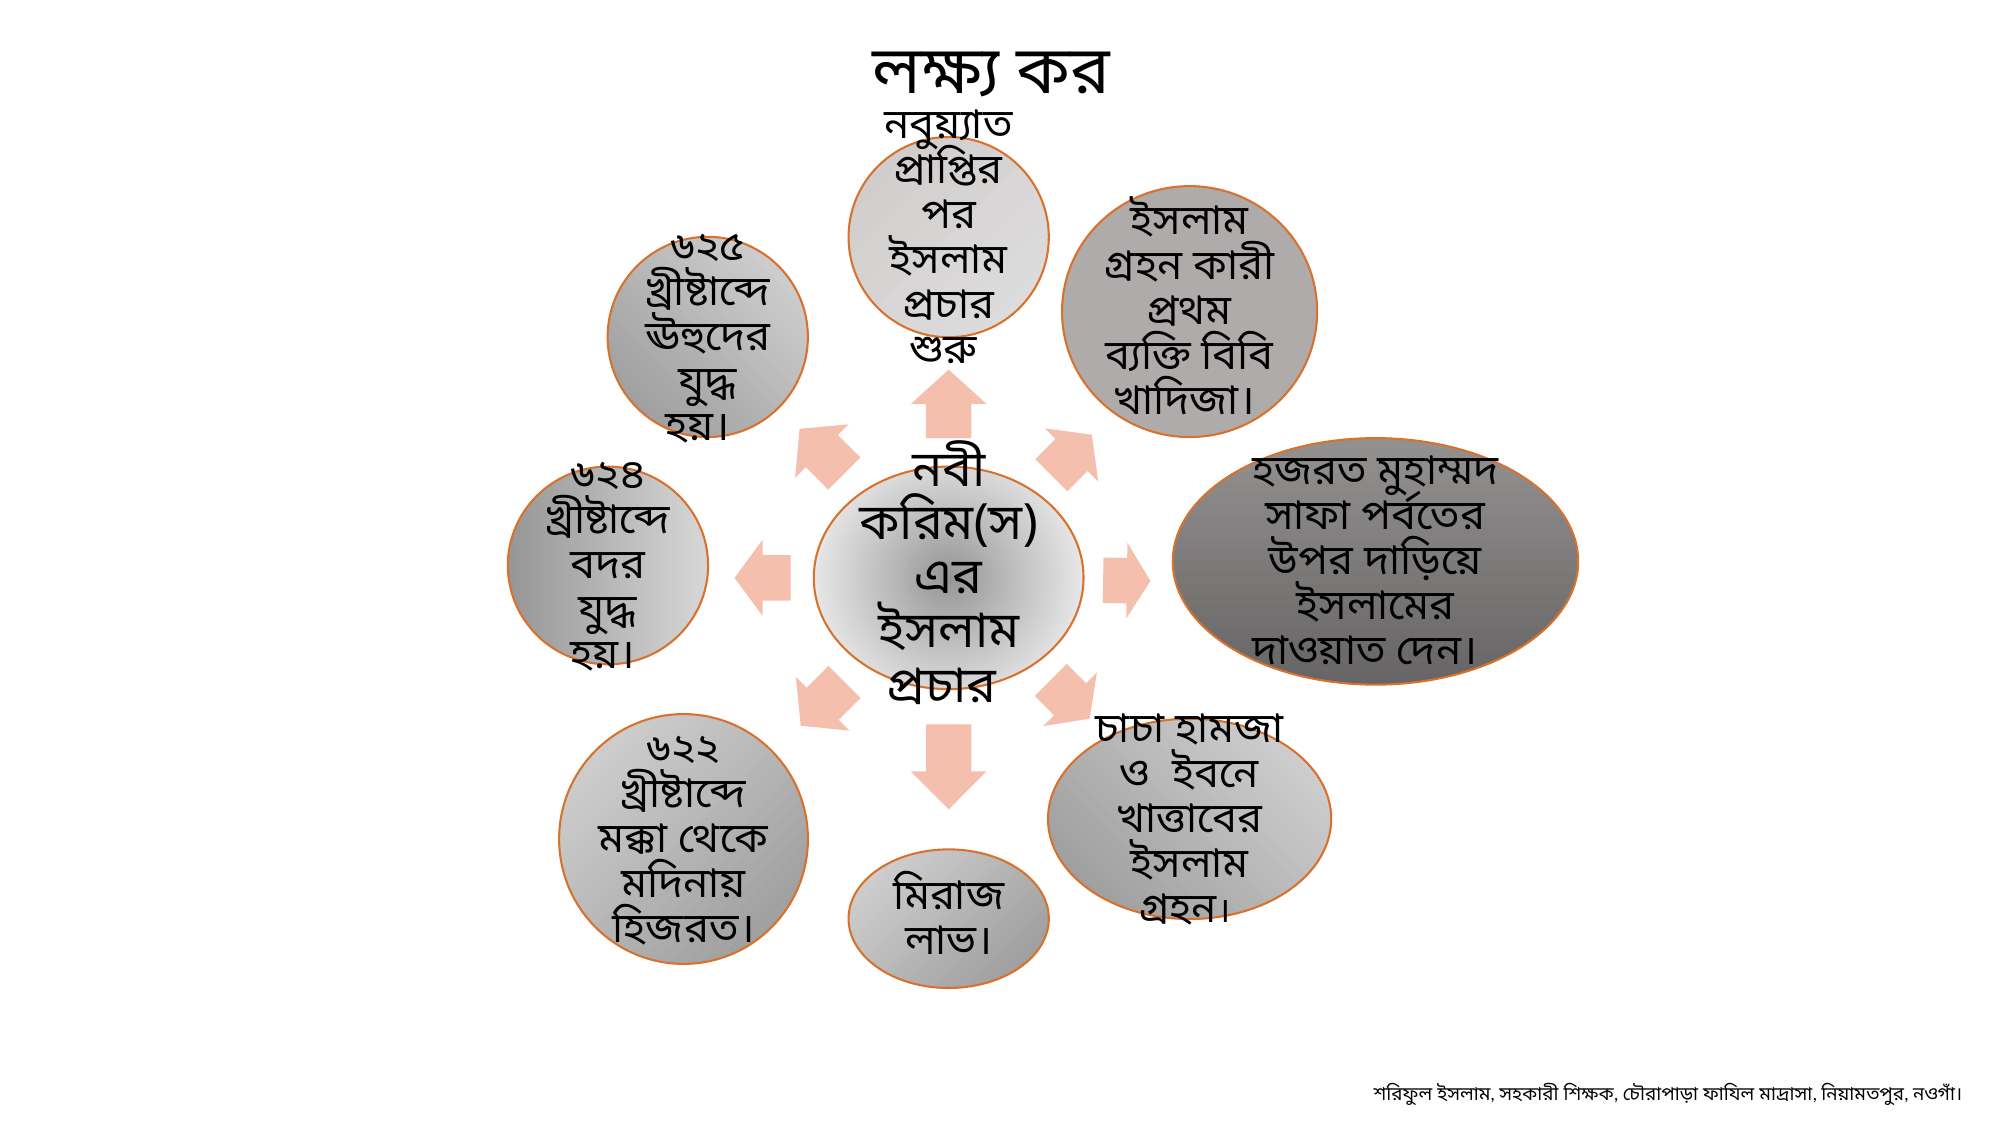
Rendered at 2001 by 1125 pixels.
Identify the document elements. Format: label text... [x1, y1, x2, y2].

text_box [734, 540, 791, 616]
text_box নবুয়্যাত প্রাপ্তির পর ইসলাম প্রচার শুরু [847, 135, 1050, 339]
text_box [910, 369, 987, 439]
text_box [795, 424, 861, 490]
text_box চাচা হামজা ও ইবনে খাত্তাবের ইসলাম গ্রহন। [1046, 717, 1333, 921]
text_box [1034, 663, 1097, 727]
text_box [1102, 542, 1151, 619]
text_box ৬২২ খ্রীষ্টাব্দে মক্কা থেকে মদিনায় হিজরত। [558, 713, 809, 965]
text_box ৬২৪ খ্রীষ্টাব্দে বদর যুদ্ধ হয়। [506, 465, 710, 666]
text_box [795, 665, 861, 731]
text_box মিরাজ লাভ। [847, 848, 1050, 990]
text_box নবী করিম(স) এর ইসলাম প্রচার [812, 465, 1085, 691]
text_box লক্ষ্য কর [857, 19, 1143, 115]
text_box ইসলাম গ্রহন কারী প্রথম ব্যক্তি বিবি খাদিজা। [1061, 185, 1319, 439]
text_box [910, 724, 987, 810]
text_box [1035, 428, 1099, 492]
text_box ৬২৫ খ্রীষ্টাব্দে ঊহুদের যুদ্ধ হয়। [606, 235, 809, 439]
text_box হজরত মুহাম্মদ সাফা পর্বতের উপর দাড়িয়ে ইসলামের দাওয়াত দেন। [1171, 437, 1580, 686]
